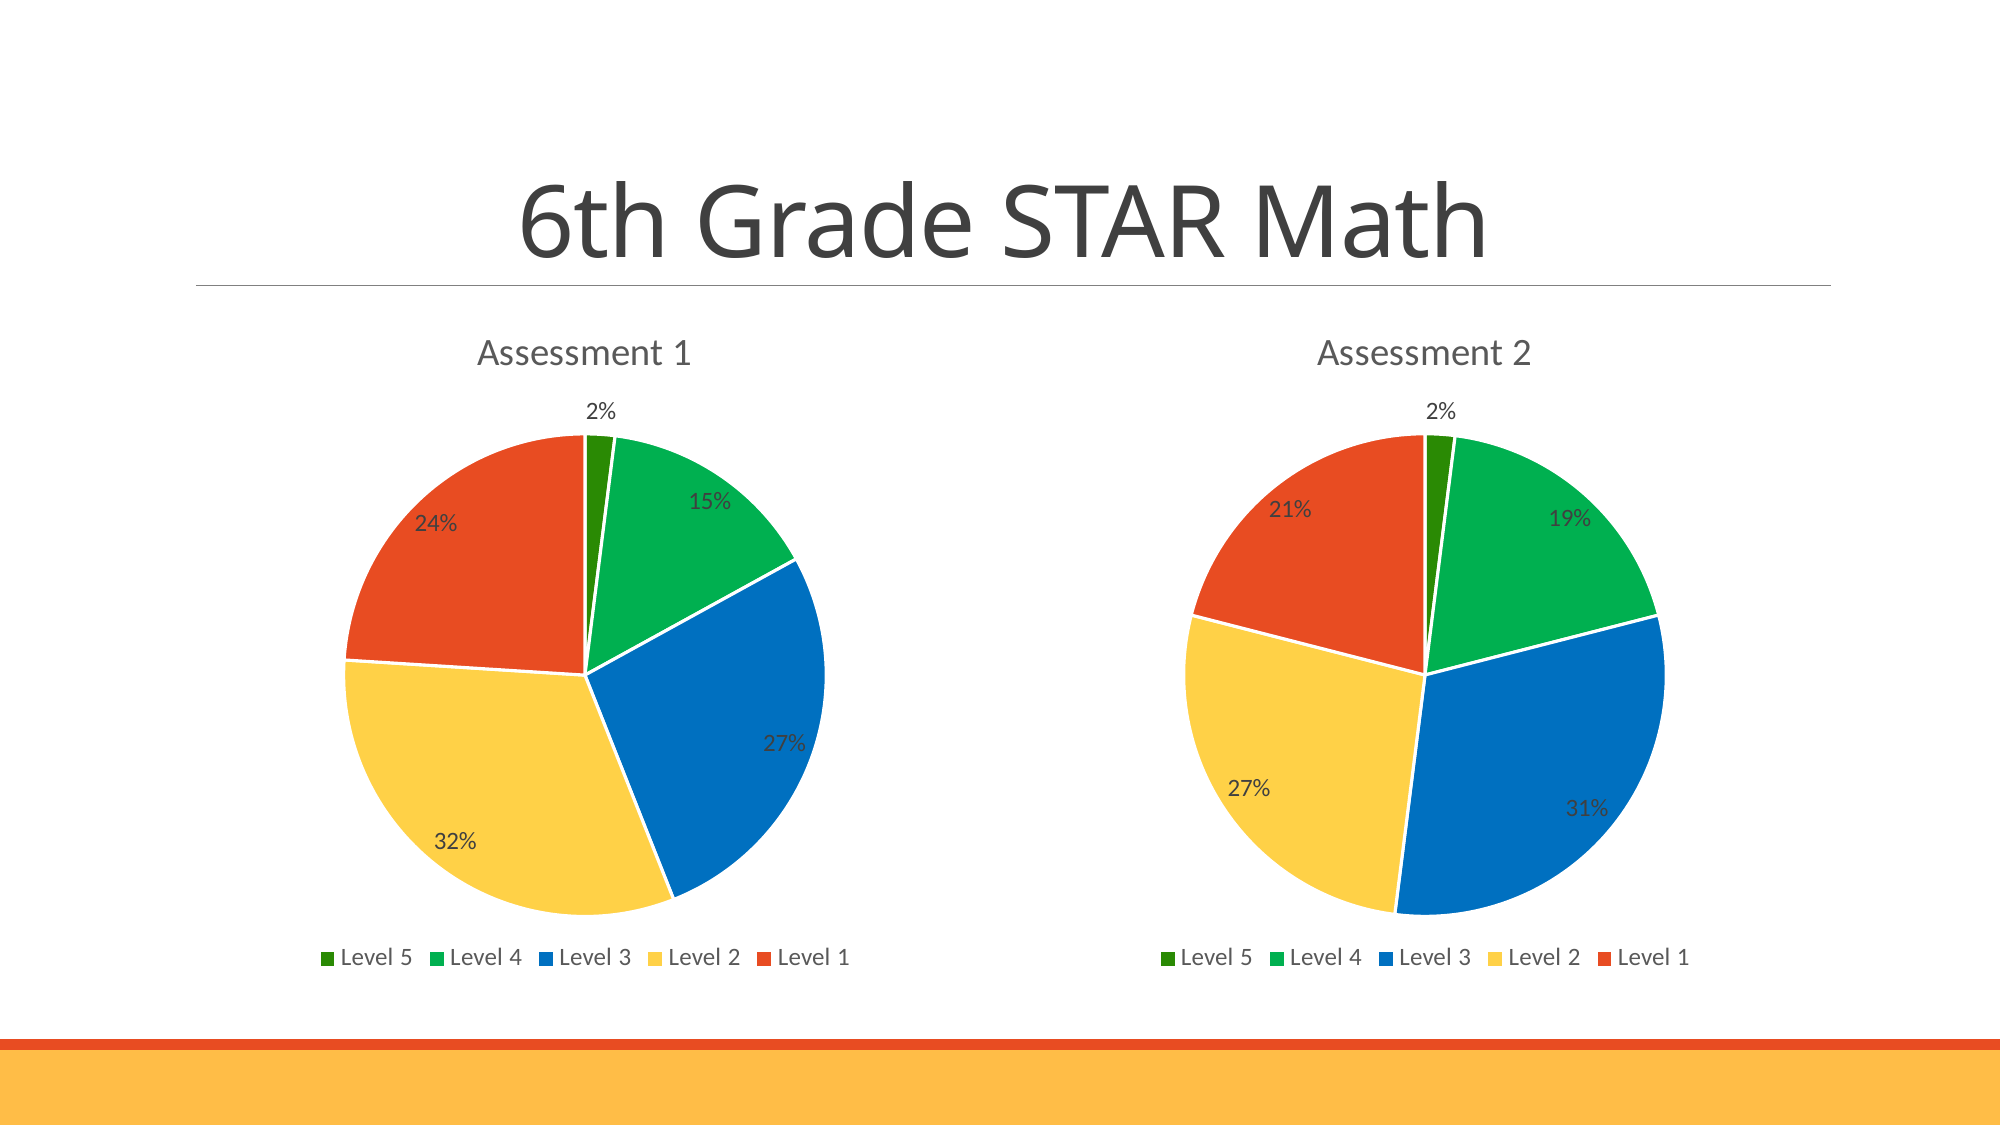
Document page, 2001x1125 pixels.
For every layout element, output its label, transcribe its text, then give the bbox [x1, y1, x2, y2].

chart [179, 302, 991, 979]
title 6th Grade STAR Math [180, 47, 1830, 285]
chart [1019, 302, 1831, 979]
